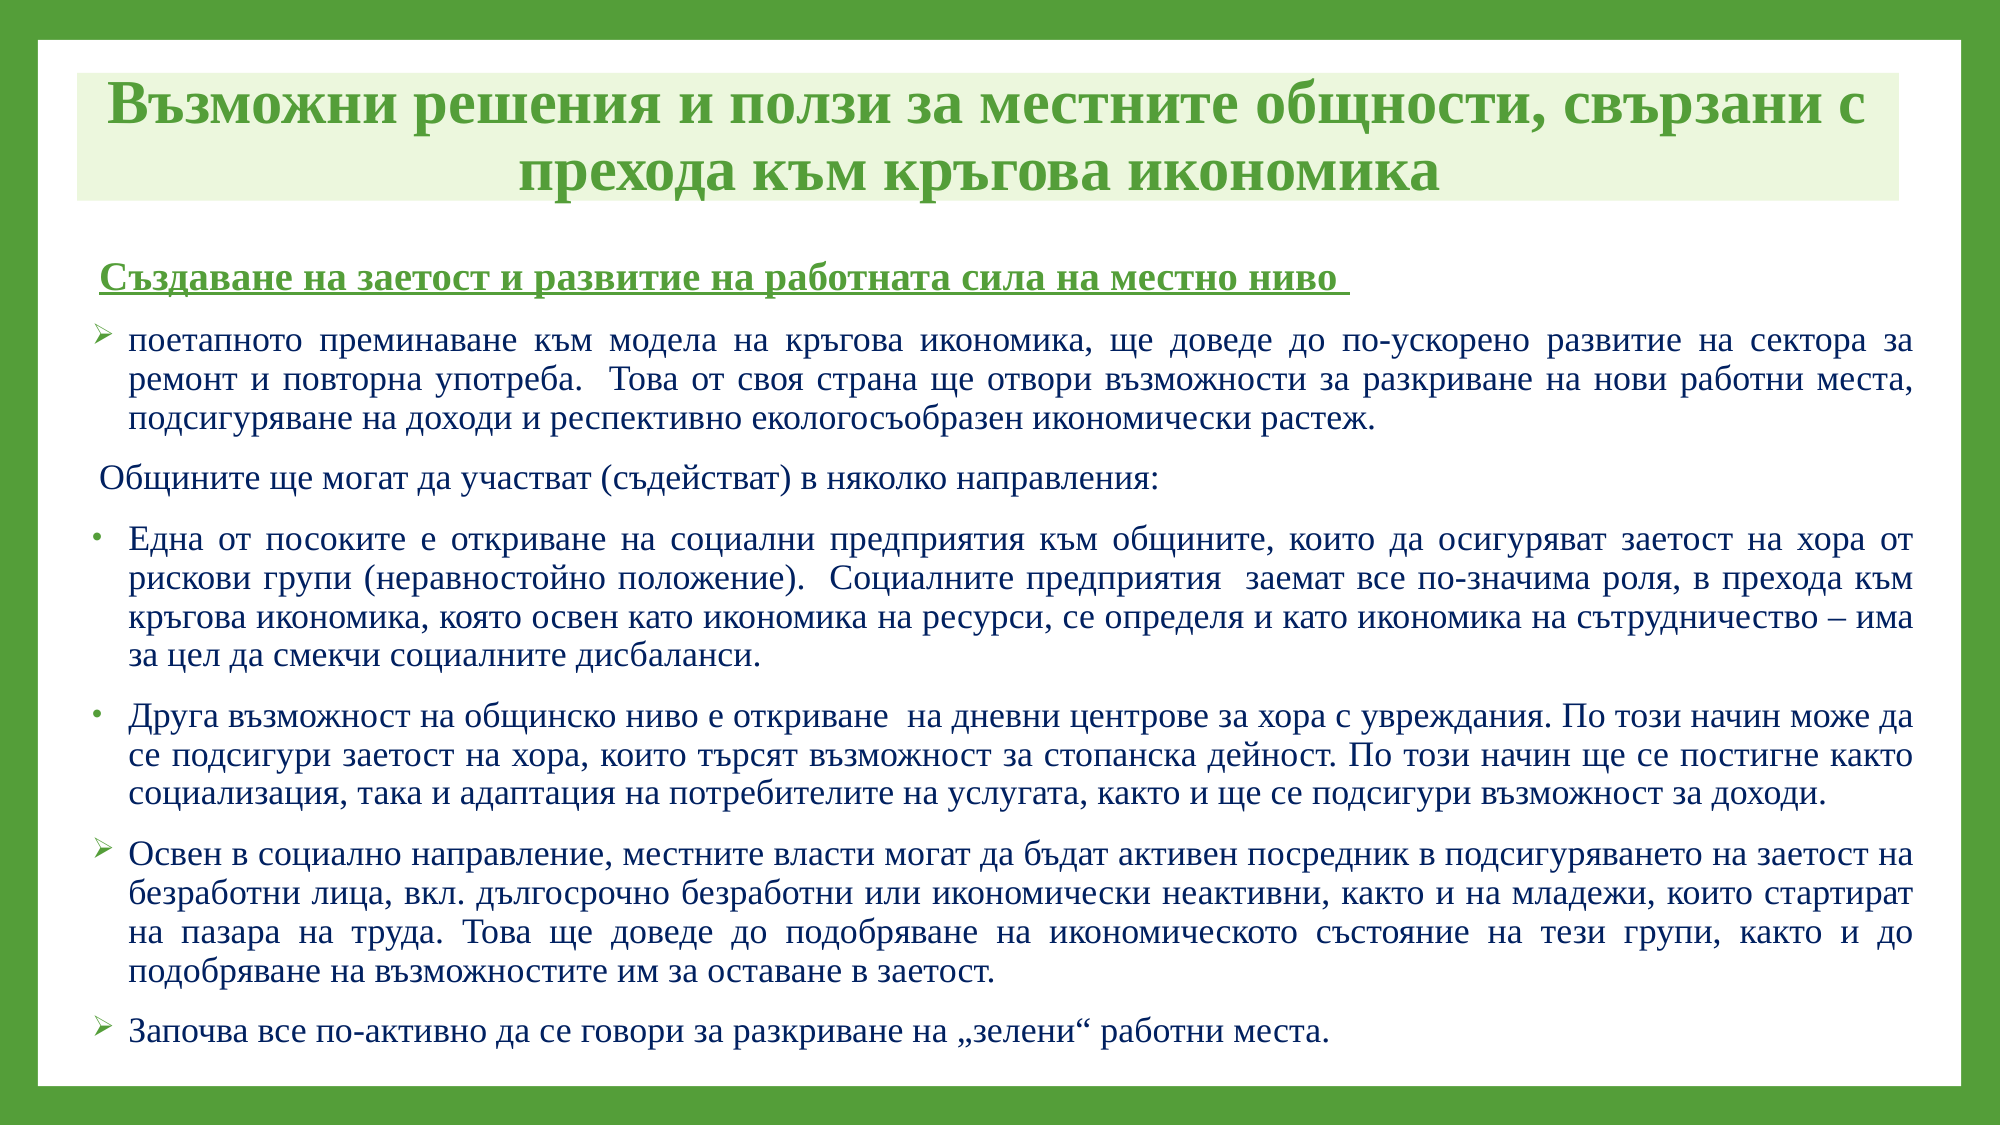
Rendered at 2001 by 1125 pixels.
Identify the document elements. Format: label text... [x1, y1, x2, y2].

text_box Възможни решения и ползи за местните общности, свързани с прехода към кръгова икономика [77, 72, 1899, 201]
list Създаване на заетост и развитие на работната сила на местно ниво поетапното преминаване към модела на кръгова икономика, ще доведе до по-ускорено развитие на сектора за ремонт и повторна употреба. Това от своя страна ще отвори възможности за разкриване на нови работни места, подсигуряване на доходи и респективно екологосъобразен икономически растеж. Общините ще могат да участват (съдействат) в няколко направления: Една от посоките е откриване на социални предприятия към общините, които да осигуряват заетост на хора от рискови групи (неравностойно положение). Социалните предприятия заемат все по-значима роля, в прехода към кръгова икономика, която освен като икономика на ресурси, се определя и като икономика на сътрудничество – има за цел да смекчи социалните дисбаланси. Друга възможност на общинско ниво е откриване на дневни центрове за хора с увреждания. По този начин може да се подсигури заетост на хора, които търсят възможност за стопанска дейност. По този начин ще се постигне както социализация, така и адаптация на потребителите на услугата, както и ще се подсигури възможност за доходи. Освен в социално направление, местните власти могат да бъдат активен посредник в подсигуряването на заетост на безработни лица, вкл. дългосрочно безработни или икономически неактивни, както и на младежи, които стартират на пазара на труда. Това ще доведе до подобряване на икономическото състояние на тези групи, както и до подобряване на възможностите им за оставане в заетост. Започва все по-активно да се говори за разкриване на „зелени“ работни места. [77, 247, 1930, 1078]
